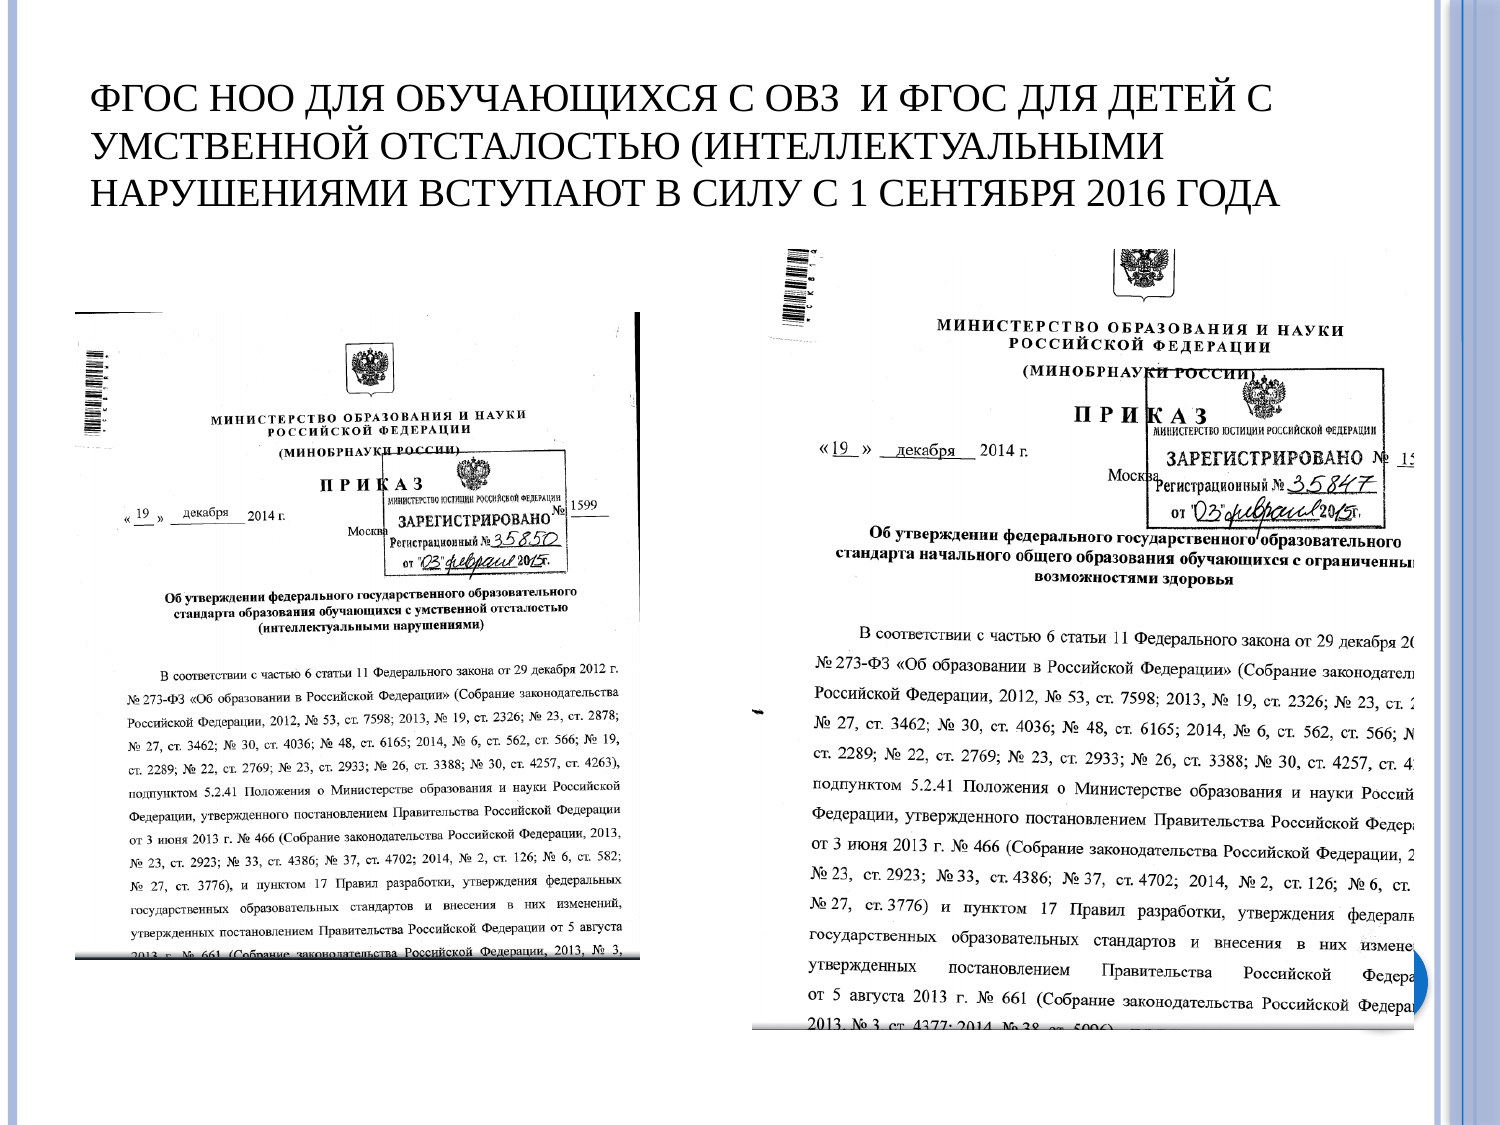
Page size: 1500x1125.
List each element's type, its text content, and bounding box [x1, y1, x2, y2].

picture [751, 249, 1415, 1031]
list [74, 311, 640, 960]
title ФГОС НОО для обучающихся с ОВЗ и ФГОС для детей с умственной отсталостью (интеллектуальными нарушениями вступают в силу с 1 сентября 2016 года [75, 45, 1300, 288]
